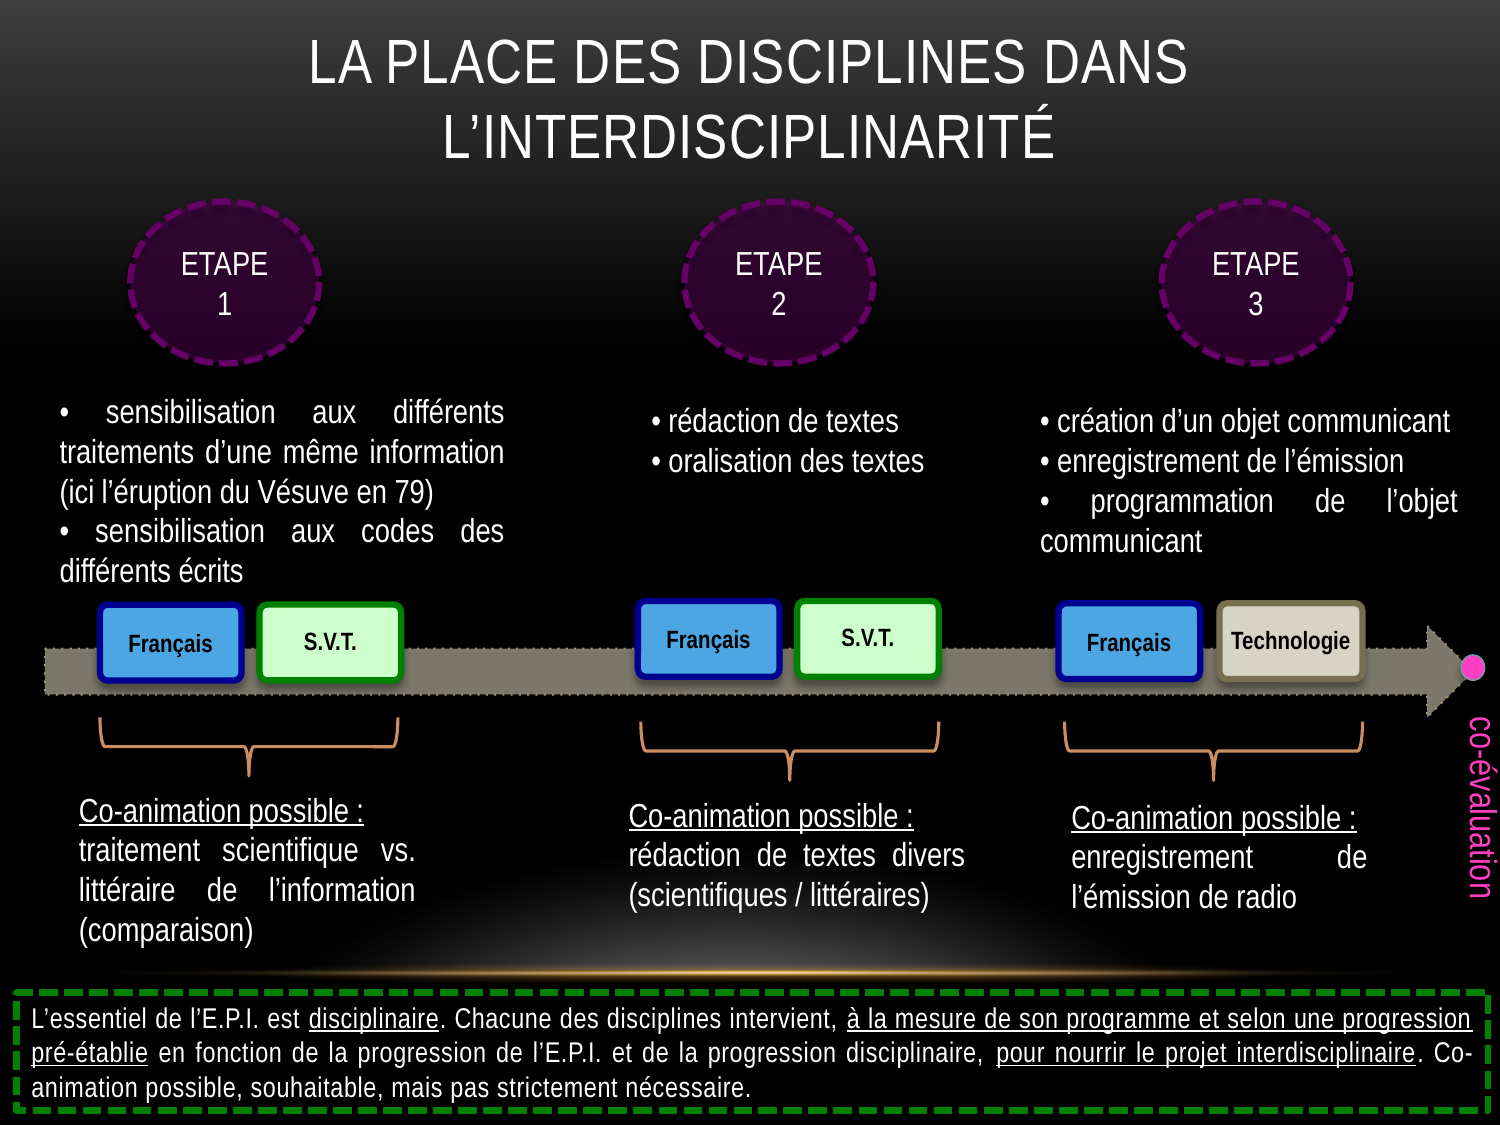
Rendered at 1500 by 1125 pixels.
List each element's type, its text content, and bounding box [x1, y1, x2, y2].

list L’essentiel de l’E.P.I. est disciplinaire. Chacune des disciplines intervient, à la mesure de son programme et selon une progression pré-établie en fonction de la progression de l’E.P.I. et de la progression disciplinaire, pour nourrir le projet interdisciplinaire. Co-animation possible, souhaitable, mais pas strictement nécessaire. [16, 992, 1489, 1111]
text_box ETAPE 3 [1160, 200, 1352, 365]
text_box [231, 647, 261, 696]
text_box Français [637, 600, 780, 677]
text_box • création d’un objet communicant • enregistrement de l’émission • programmation de l’objet communicant [1025, 391, 1474, 566]
picture [0, 0, 1500, 1125]
text_box [397, 647, 1224, 696]
text_box Co-animation possible : enregistrement de l’émission de radio [1056, 788, 1383, 923]
text_box [639, 721, 940, 782]
text_box ETAPE 1 [129, 200, 320, 365]
title la place des disciplines dans l’interdisciplinarité [99, 32, 1400, 179]
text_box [796, 600, 939, 678]
text_box Français [632, 469, 868, 656]
text_box [99, 717, 399, 777]
text_box • rédaction de textes • oralisation des textes [636, 391, 1025, 487]
text_box Co-animation possible : rédaction de textes divers (scientifiques / littéraires) [613, 786, 981, 921]
text_box Français [1058, 603, 1201, 680]
text_box [1460, 654, 1486, 682]
text_box [1063, 721, 1364, 782]
text_box • sensibilisation aux différents traitements d’une même information (ici l’éruption du Vésuve en 79) • sensibilisation aux codes des différents écrits [44, 382, 520, 648]
text_box Co-animation possible : traitement scientifique vs. littéraire de l’information (comparaison) [64, 781, 431, 956]
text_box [259, 604, 402, 681]
text_box Français [99, 604, 242, 681]
text_box ETAPE 2 [683, 200, 875, 365]
text_box [44, 647, 111, 696]
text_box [1219, 602, 1363, 680]
text_box co-évaluation [1455, 702, 1500, 915]
text_box [1355, 625, 1461, 718]
